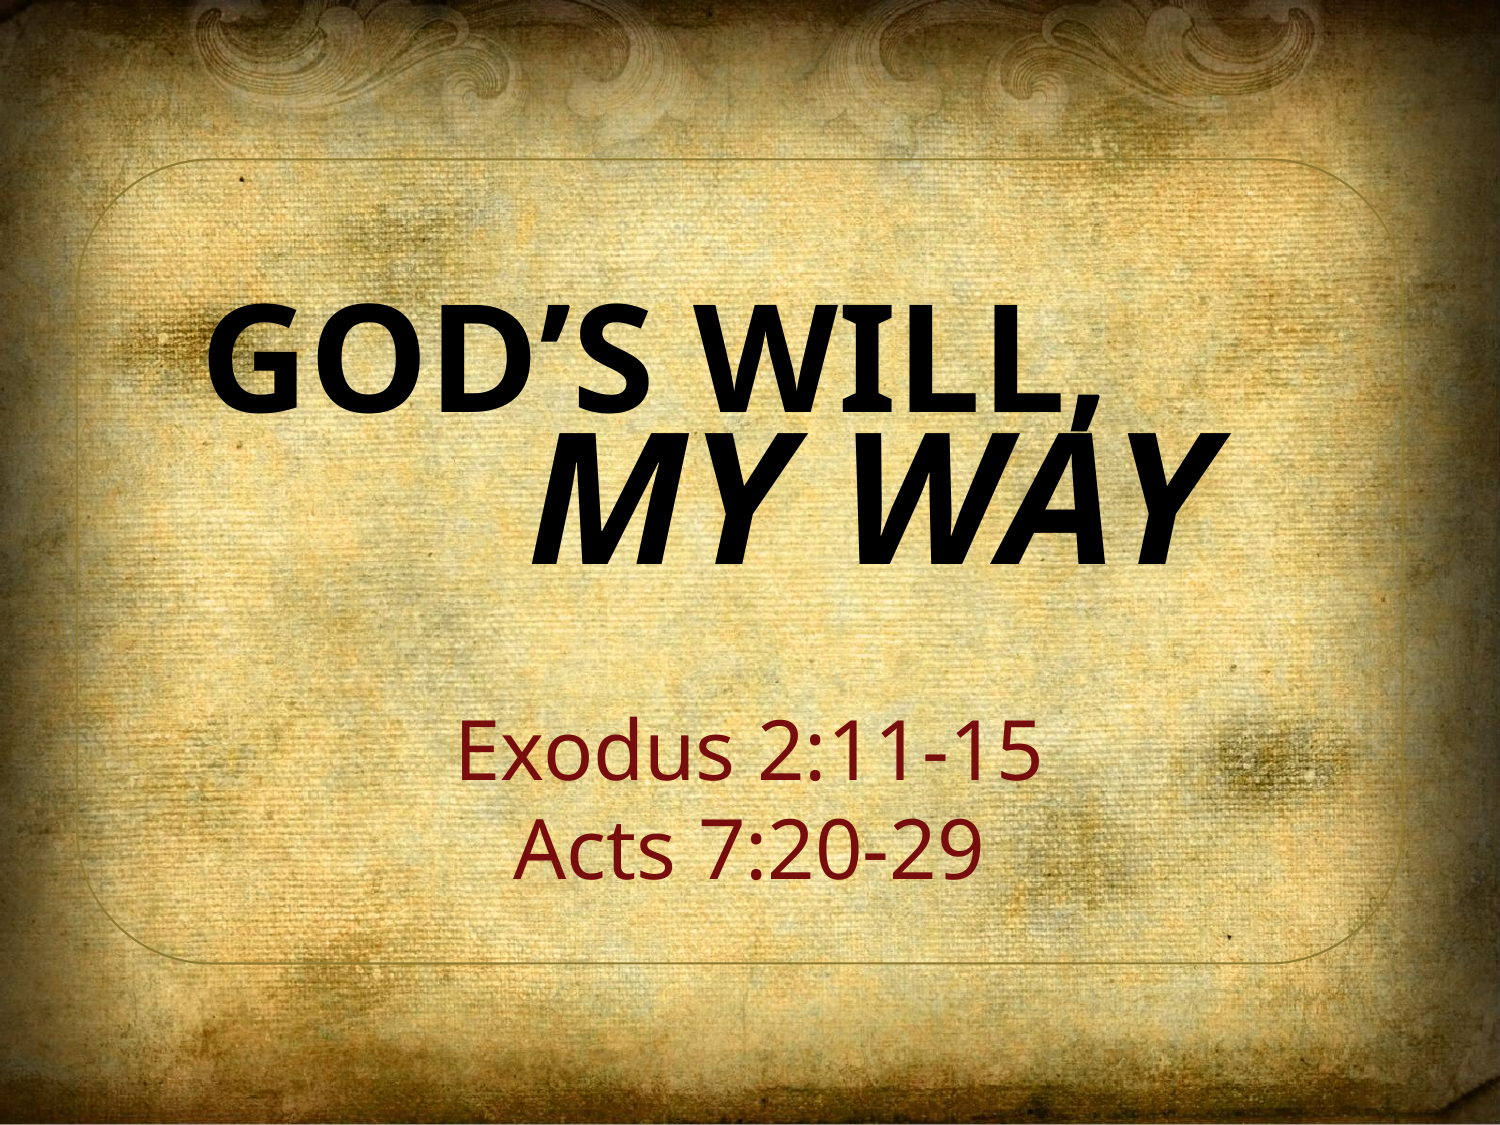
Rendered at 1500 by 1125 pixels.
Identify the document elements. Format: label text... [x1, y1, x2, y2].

text_box Exodus 2:11-15 Acts 7:20-29 [362, 689, 1136, 905]
picture [0, 0, 1500, 1125]
text_box [75, 158, 1404, 965]
